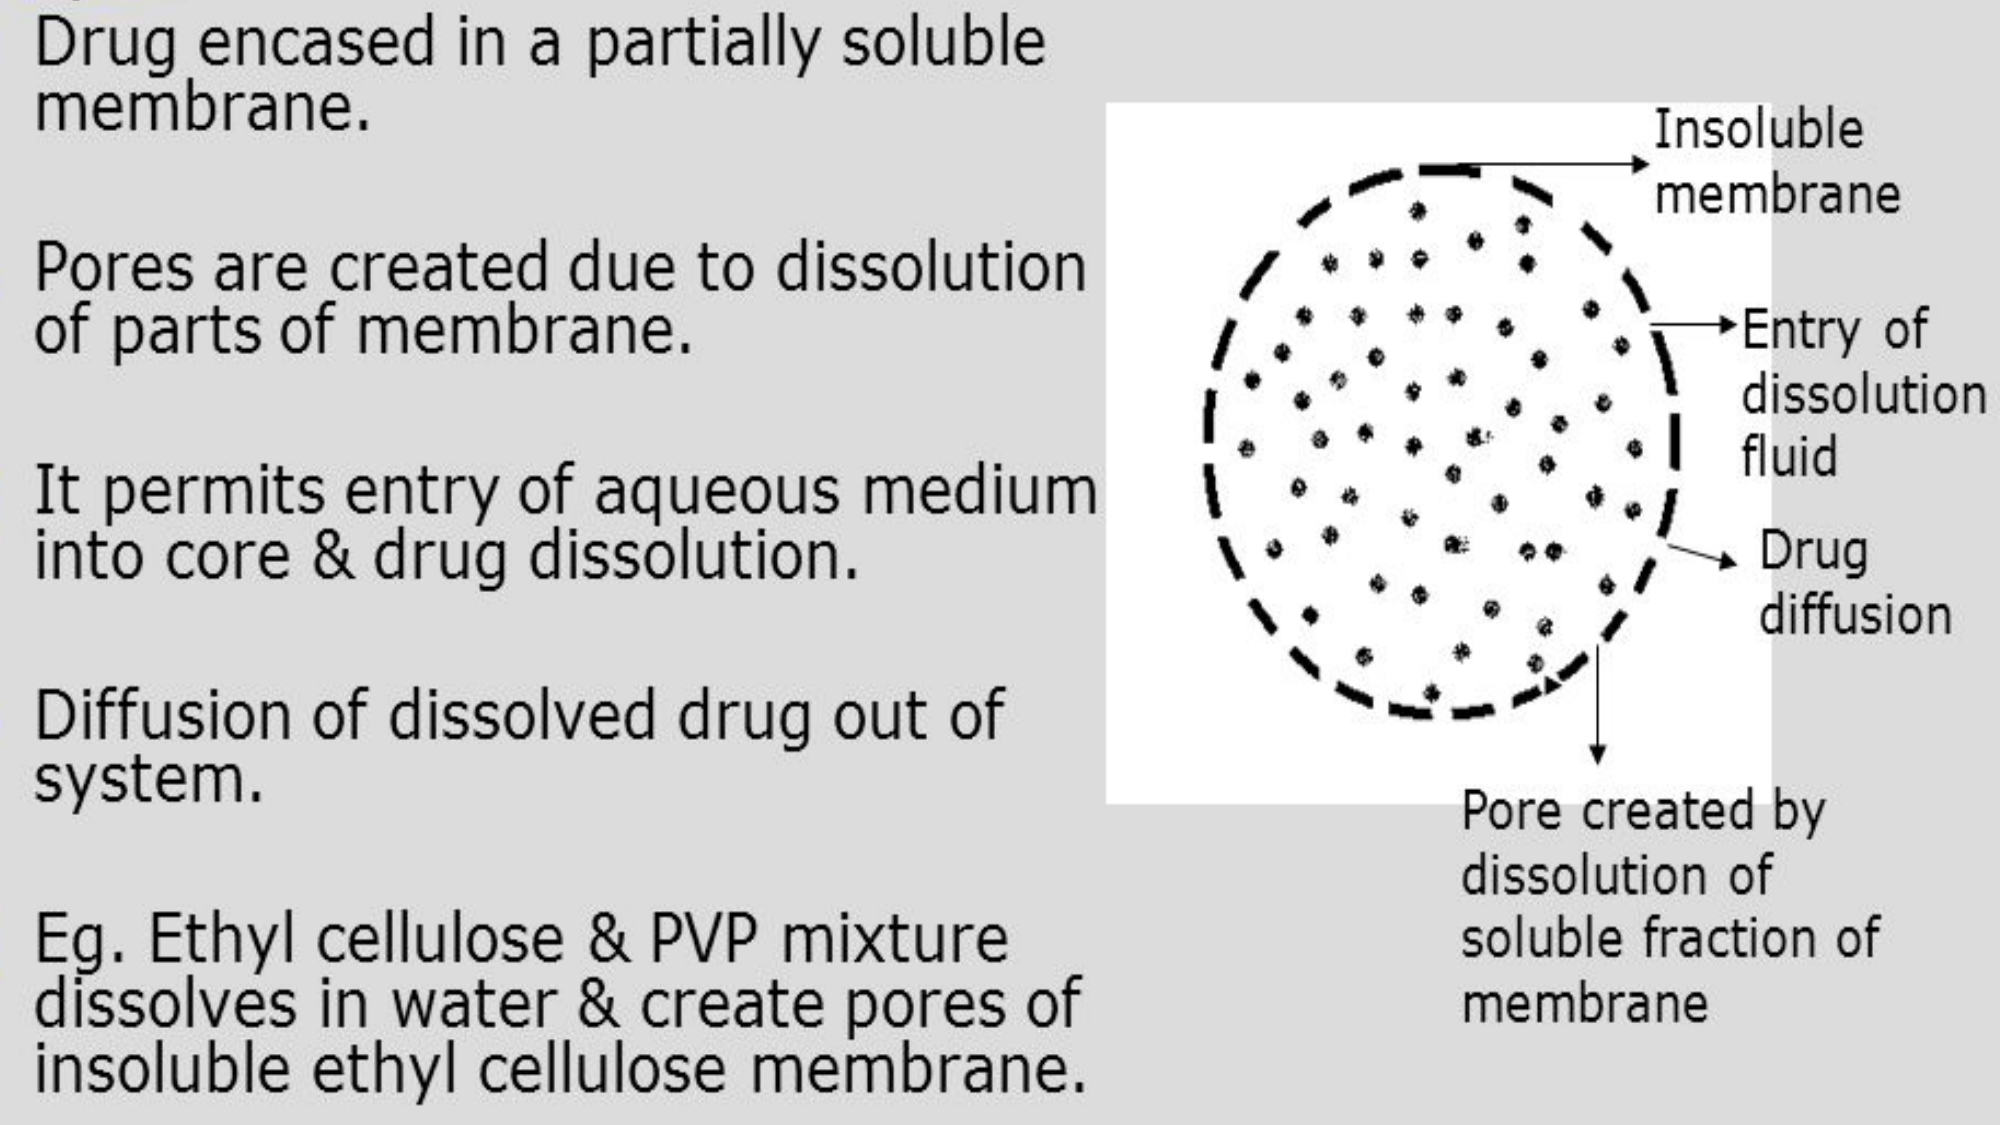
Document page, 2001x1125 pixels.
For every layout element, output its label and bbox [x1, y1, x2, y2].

list [0, 0, 2000, 1125]
